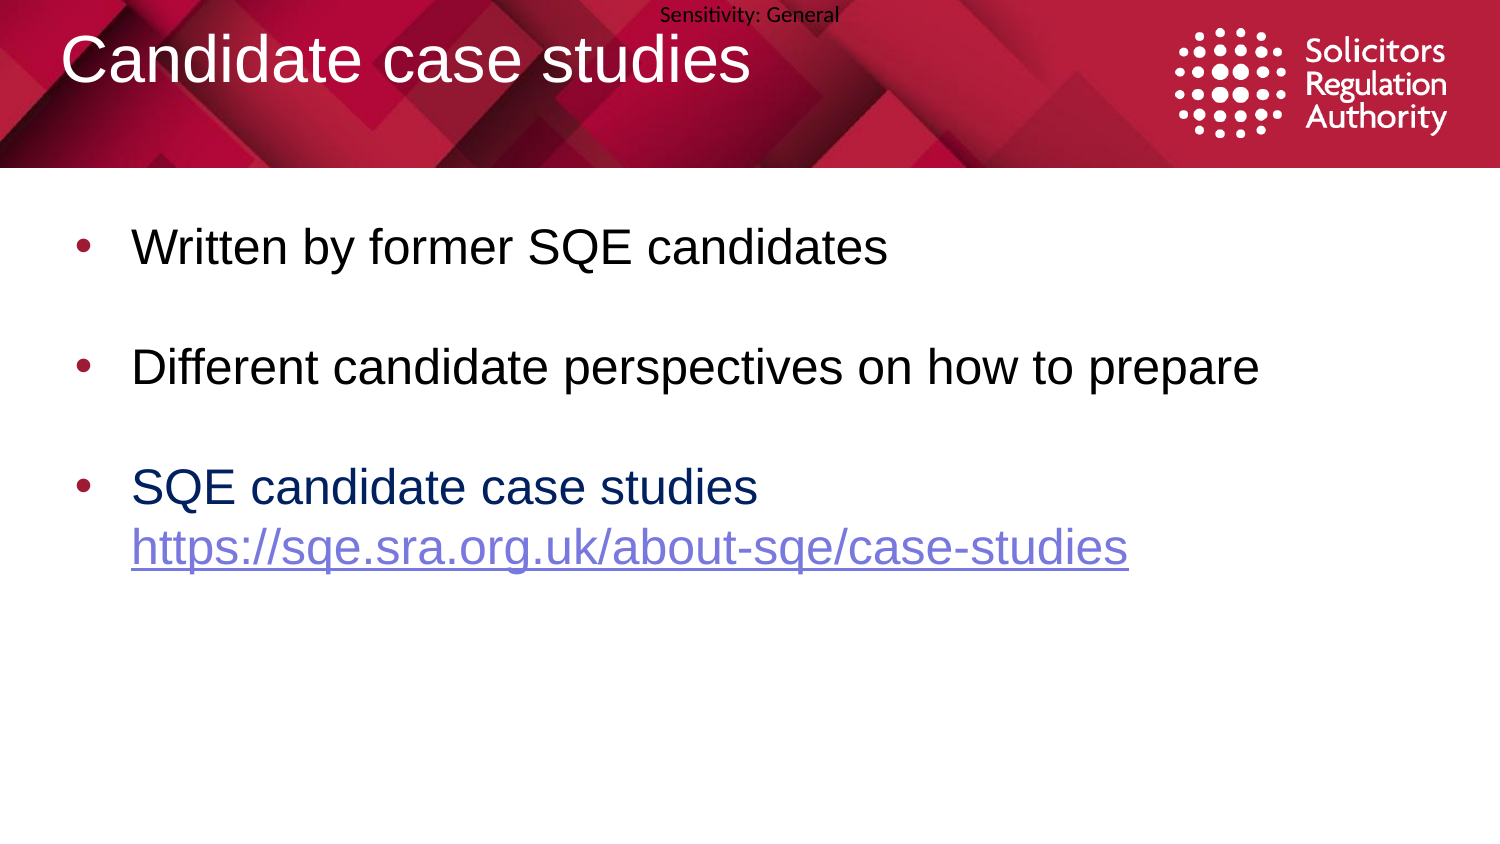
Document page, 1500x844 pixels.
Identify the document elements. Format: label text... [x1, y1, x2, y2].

text_box Candidate case studies [45, 8, 1149, 149]
text_box Written by former SQE candidates Different candidate perspectives on how to prepare SQE candidate case studies https://sqe.sra.org.uk/about-sqe/case-studies [60, 207, 1355, 663]
picture [0, 0, 1500, 168]
text_box [41, 32, 845, 173]
